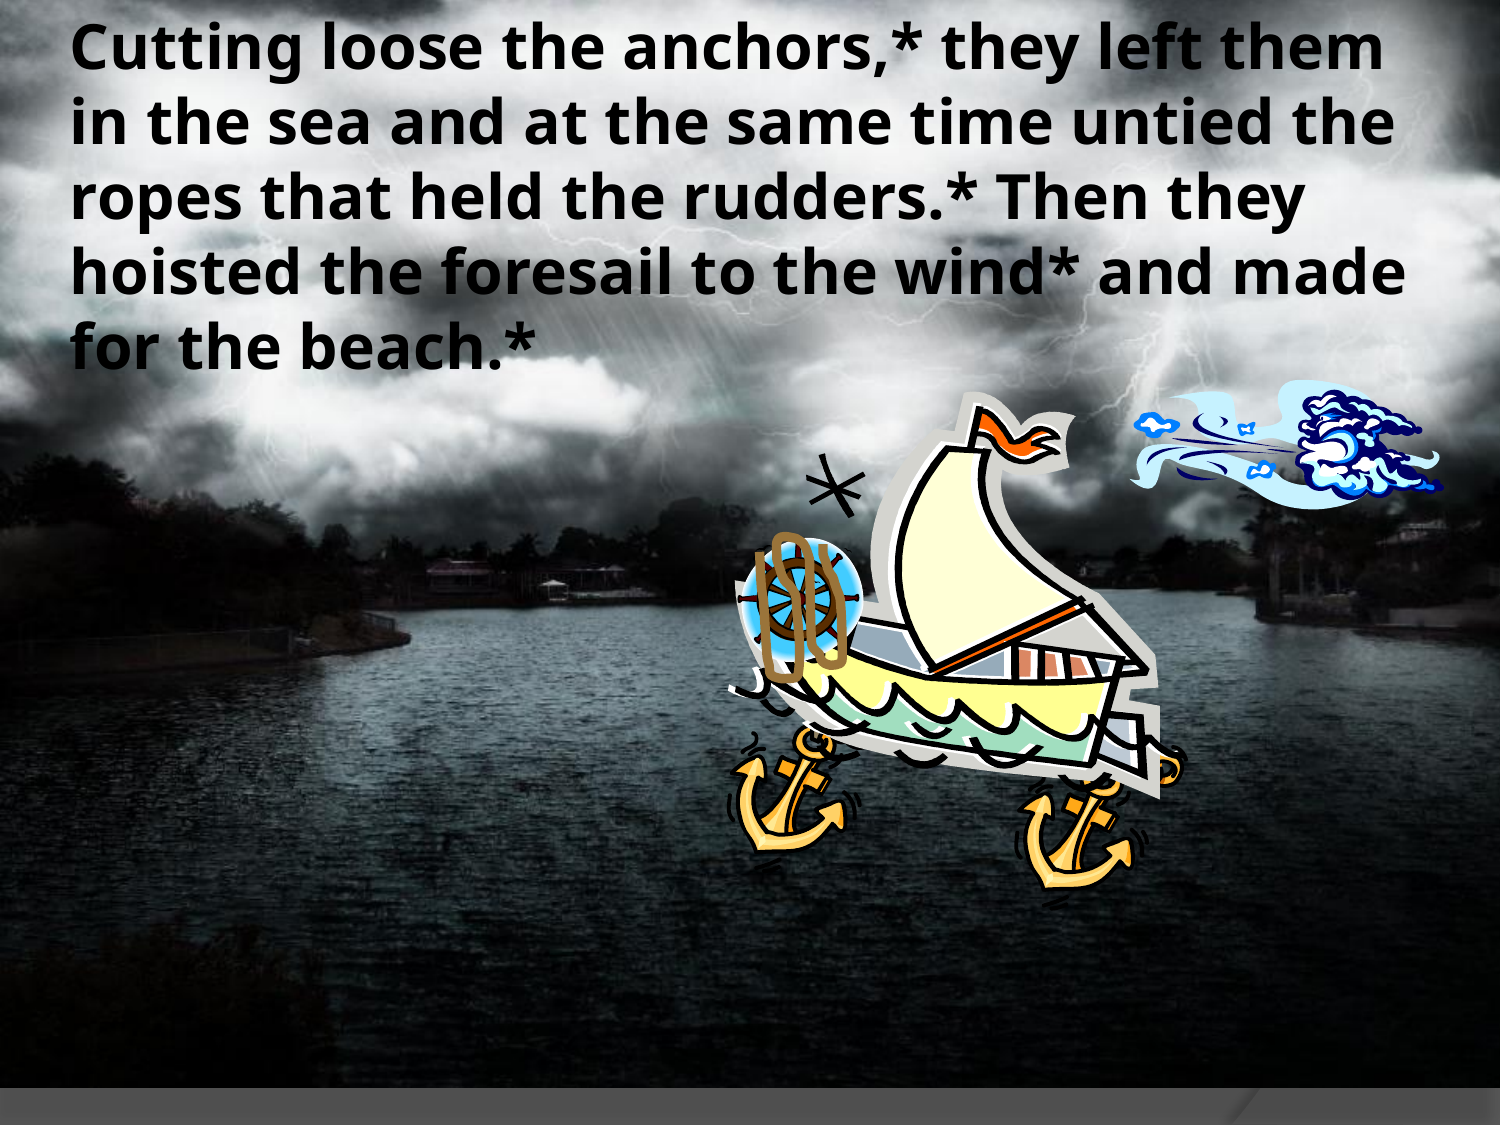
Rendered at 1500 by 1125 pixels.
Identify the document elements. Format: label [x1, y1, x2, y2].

text_box [730, 388, 1211, 788]
picture [0, 0, 1500, 1088]
